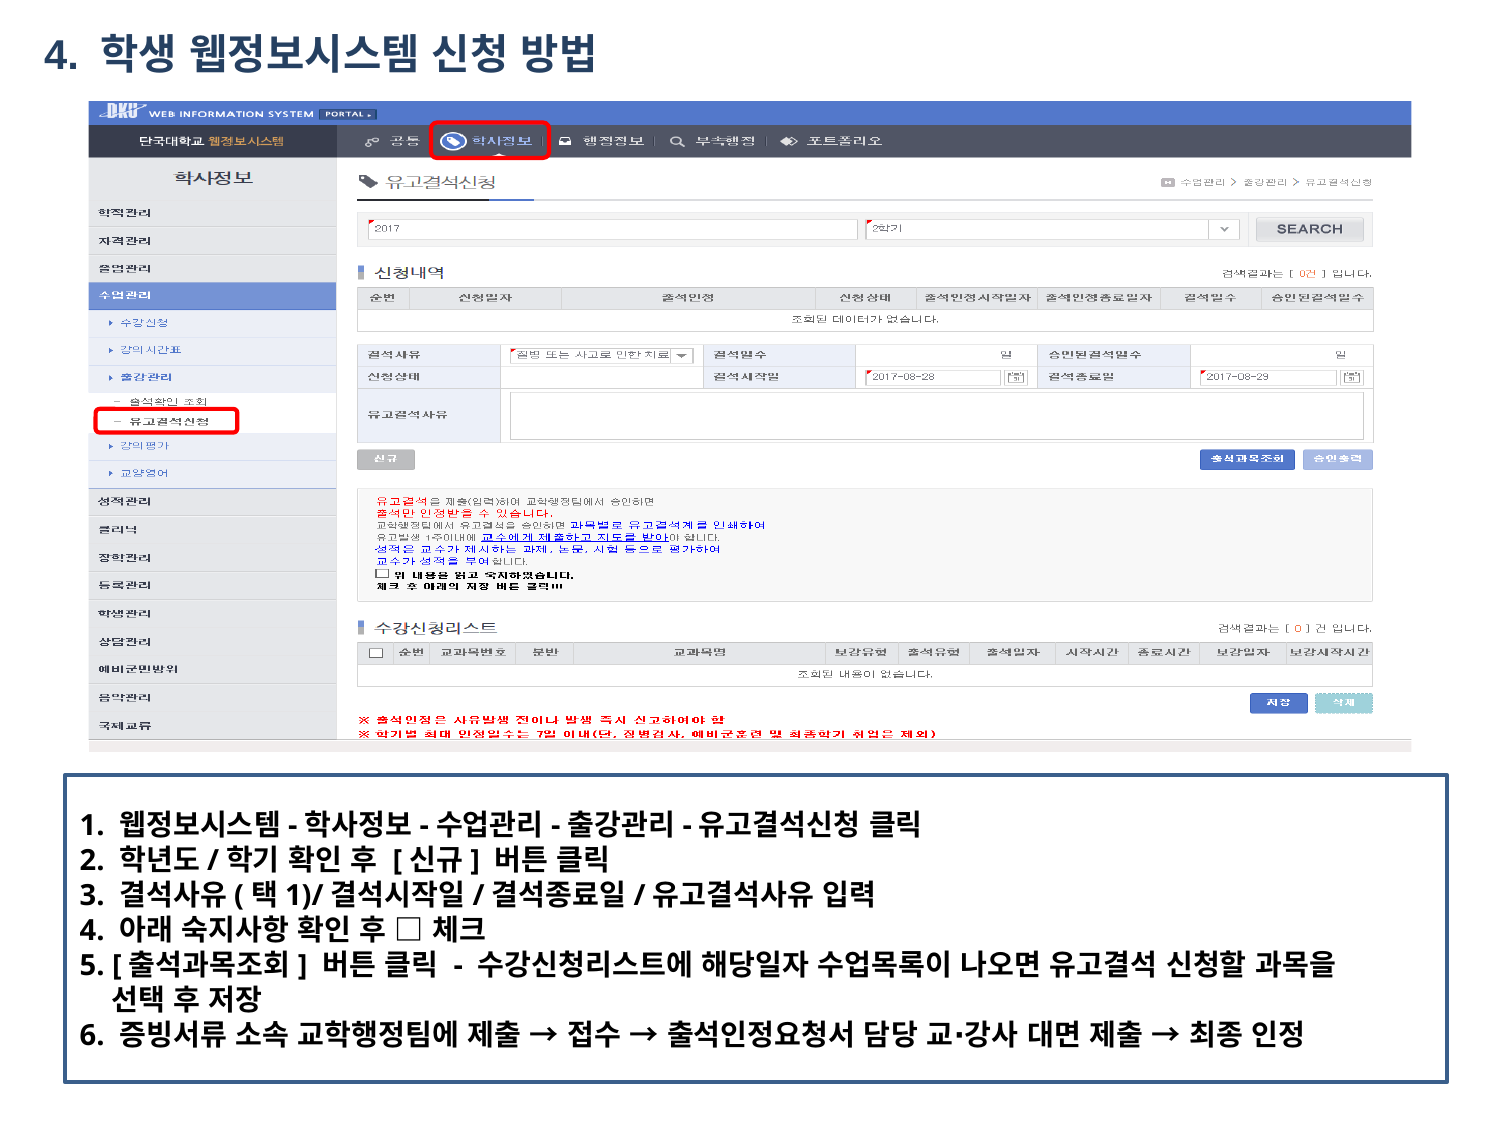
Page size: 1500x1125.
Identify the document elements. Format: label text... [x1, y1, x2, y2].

picture [88, 101, 1412, 752]
text_box 1. 웹정보시스템-학사정보-수업관리-출강관리-유고결석신청 클릭 2. 학년도/학기 확인 후 [신규] 버튼 클릭 3. 결석사유(택1)/결석시작일/결석종료일/유고결석사유 입력 4. 아래 숙지사항 확인 후 □ 체크 5. [출석과목조회] 버튼 클릭 - 수강신청리스트에 해당일자 수업목록이 나오면 유고결석 신청할 과목을 선택 후 저장 6. 증빙서류 소속 교학행정팀에 제출 → 접수 → 출석인정요청서 담당 교∙강사 대면 제출 → 최종 인정 [63, 773, 1449, 1084]
text_box 4. 학생 웹정보시스템 신청 방법 [29, 20, 774, 80]
